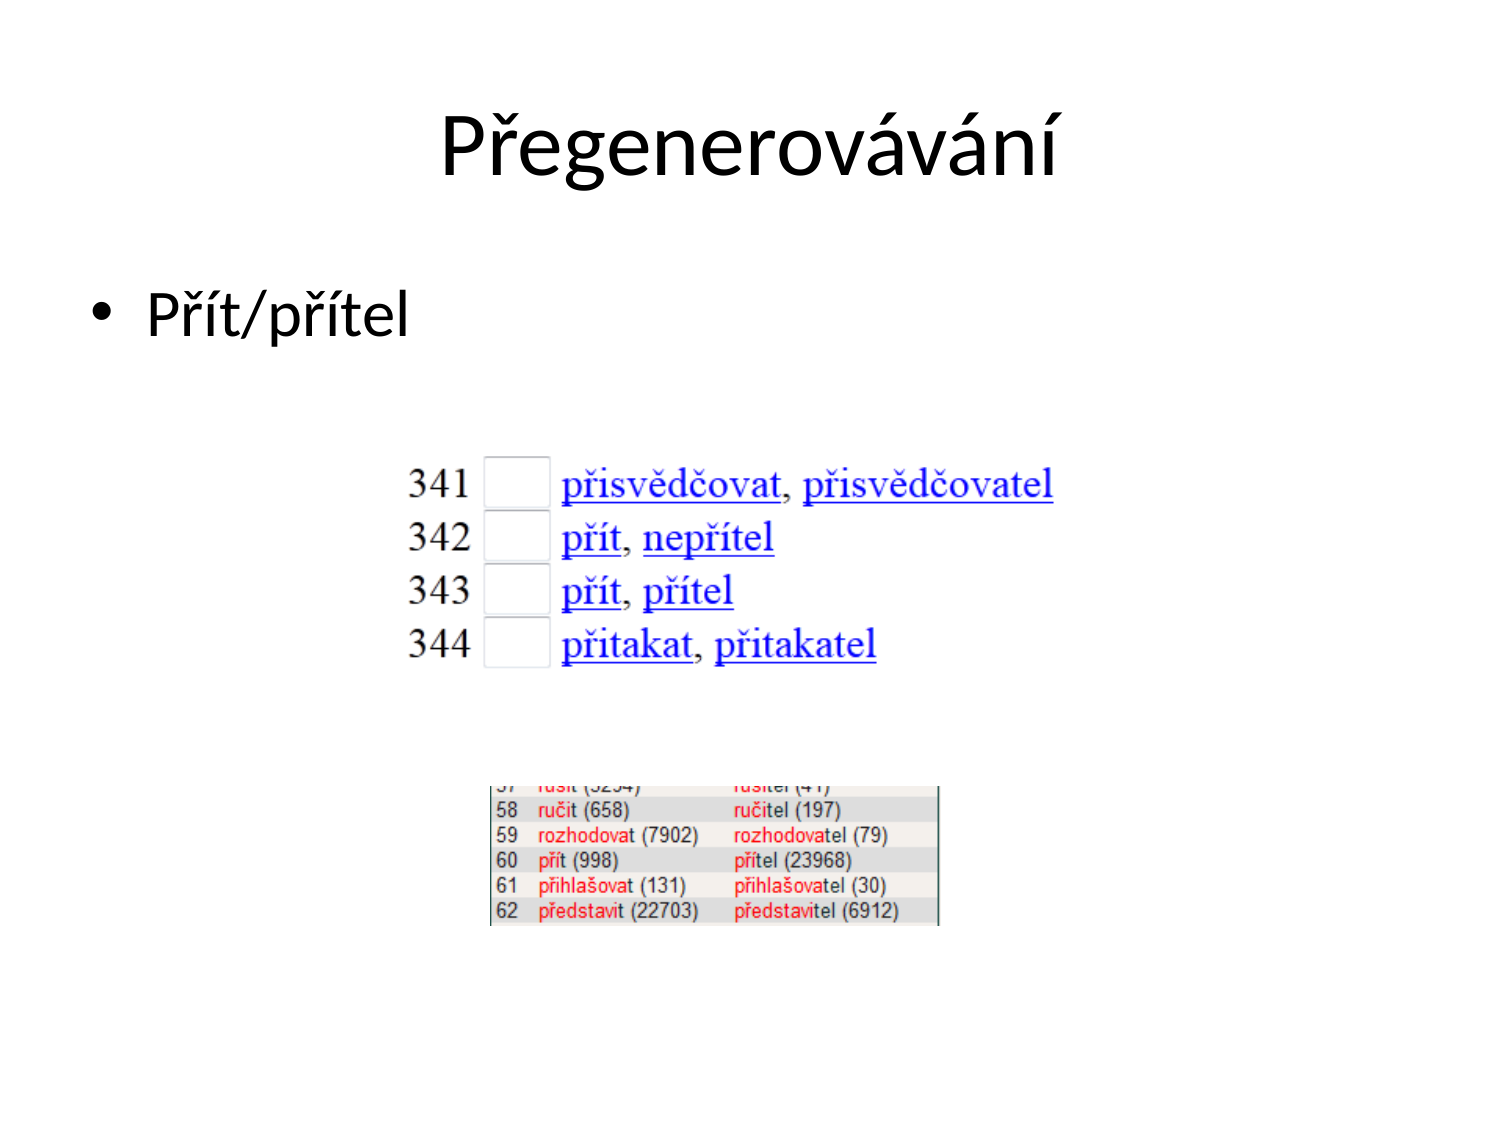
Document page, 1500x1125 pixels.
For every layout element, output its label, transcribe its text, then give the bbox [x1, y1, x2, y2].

picture [489, 786, 941, 927]
list Přít/přítel [75, 262, 1425, 1005]
title Přegenerovávání [75, 45, 1425, 233]
picture [407, 455, 1093, 670]
